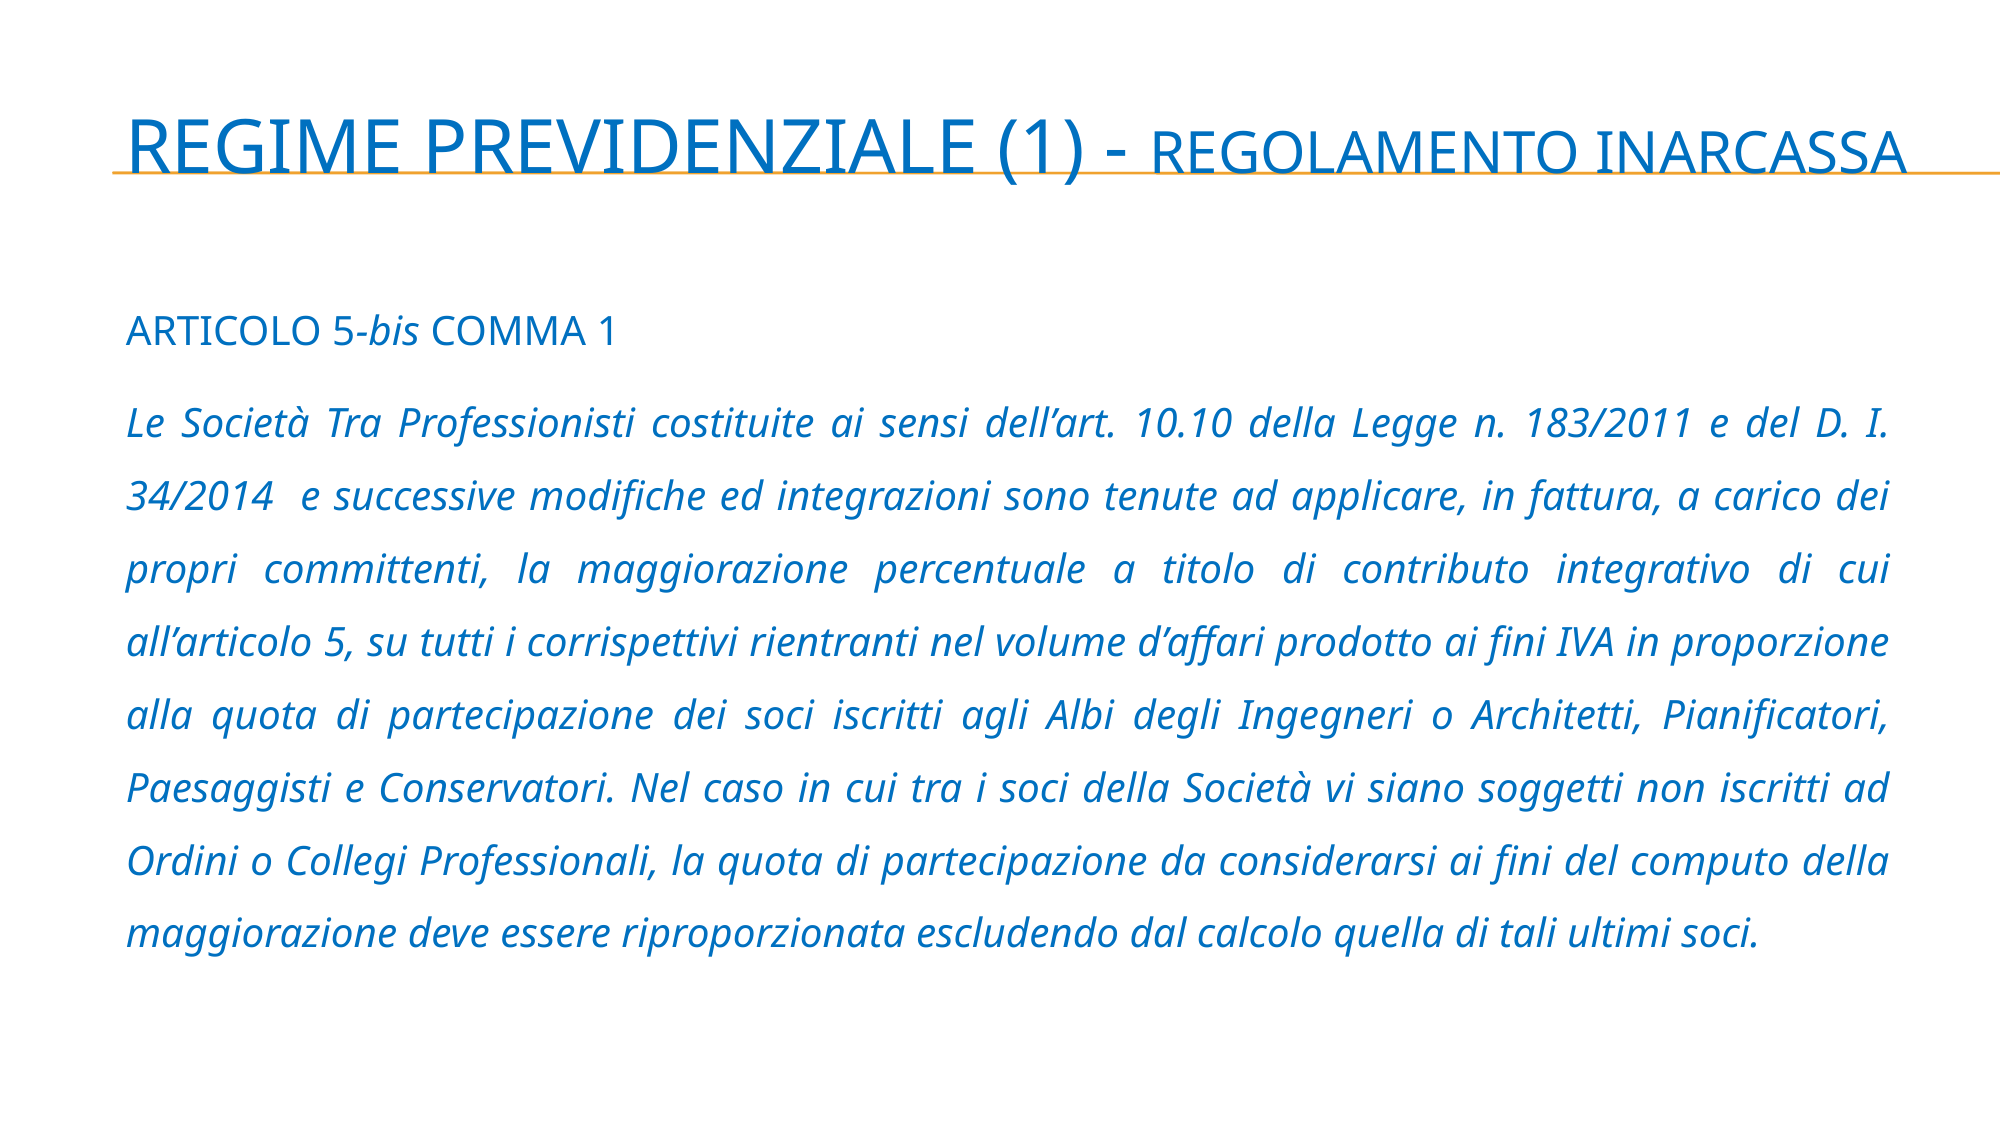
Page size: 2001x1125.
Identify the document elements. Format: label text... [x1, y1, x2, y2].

list ARTICOLO 5-bis COMMA 1 Le Società Tra Professionisti costituite ai sensi dell’art. 10.10 della Legge n. 183/2011 e del D. I. 34/2014 e successive modifiche ed integrazioni sono tenute ad applicare, in fattura, a carico dei propri committenti, la maggiorazione percentuale a titolo di contributo integrativo di cui all’articolo 5, su tutti i corrispettivi rientranti nel volume d’affari prodotto ai fini IVA in proporzione alla quota di partecipazione dei soci iscritti agli Albi degli Ingegneri o Architetti, Pianificatori, Paesaggisti e Conservatori. Nel caso in cui tra i soci della Società vi siano soggetti non iscritti ad Ordini o Collegi Professionali, la quota di partecipazione da considerarsi ai fini del computo della maggiorazione deve essere riproporzionata escludendo dal calcolo quella di tali ultimi soci. [111, 272, 1909, 1017]
title REGIME PREVIDENZIALE (1) - REGOLAMENTO INARCASSA [66, 75, 1967, 213]
